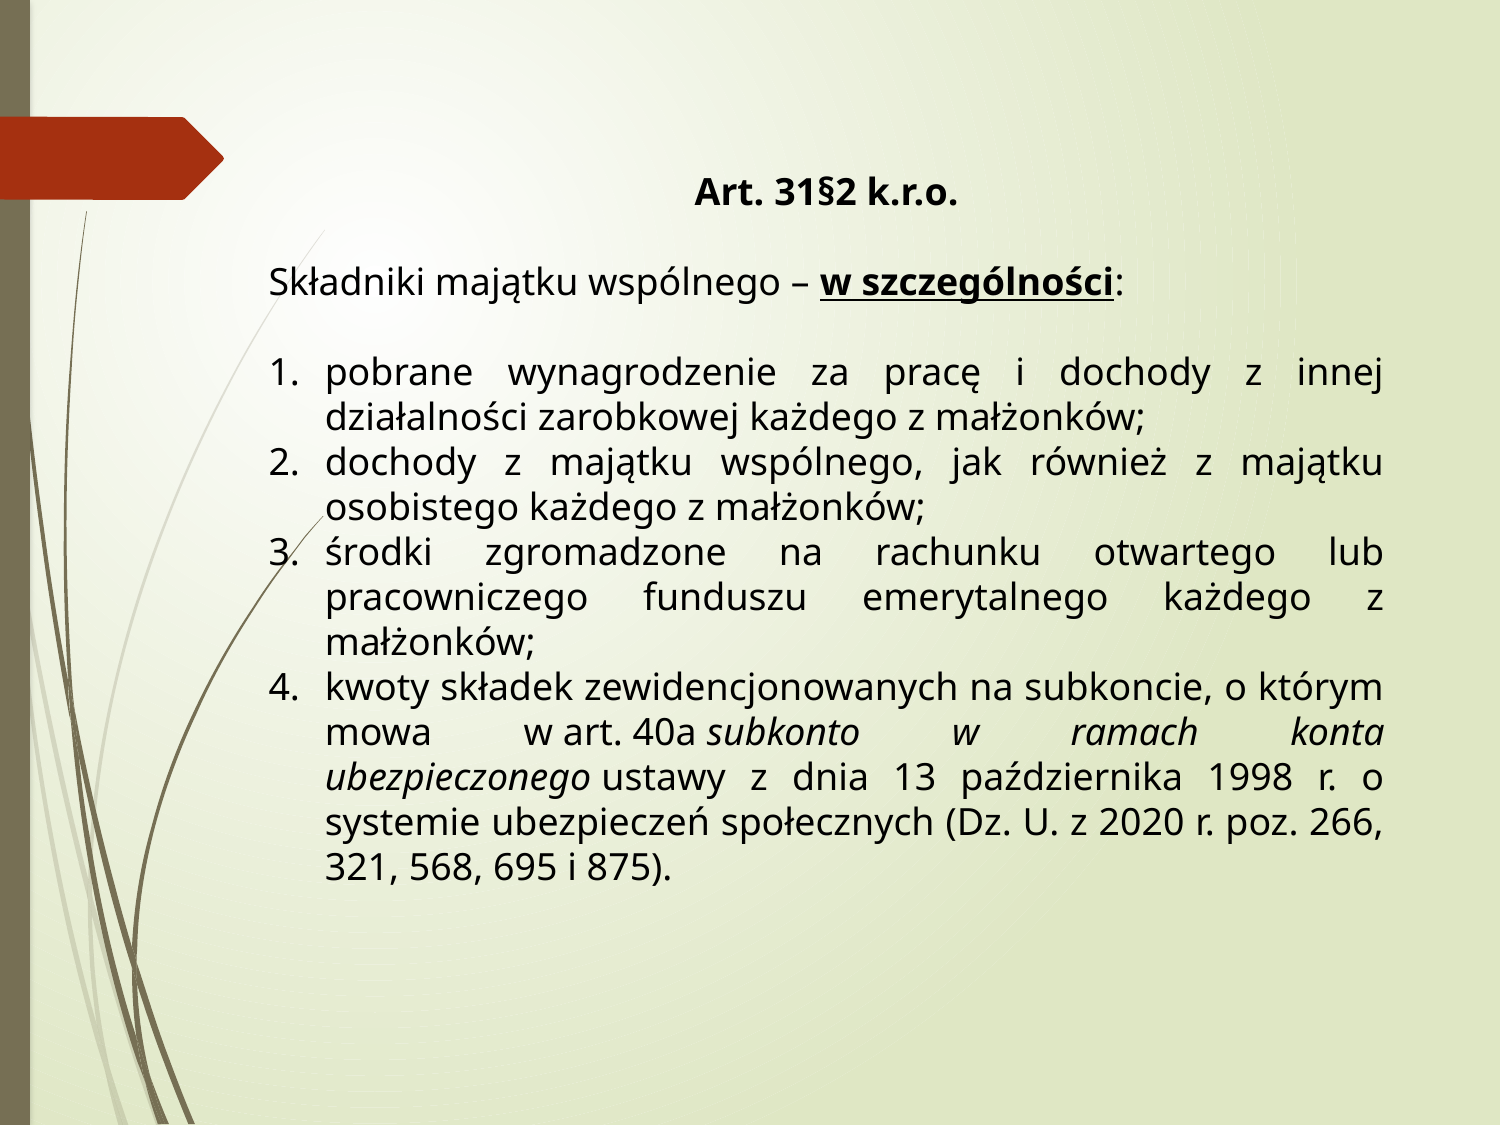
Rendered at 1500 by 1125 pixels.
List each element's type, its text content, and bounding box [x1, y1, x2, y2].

text_box Art. 31§2 k.r.o. Składniki majątku wspólnego – w szczególności: pobrane wynagrodzenie za pracę i dochody z innej działalności zarobkowej każdego z małżonków; dochody z majątku wspólnego, jak również z majątku osobistego każdego z małżonków; środki zgromadzone na rachunku otwartego lub pracowniczego funduszu emerytalnego każdego z małżonków; kwoty składek zewidencjonowanych na subkoncie, o którym mowa w art. 40a subkonto w ramach konta ubezpieczonego ustawy z dnia 13 października 1998 r. o systemie ubezpieczeń społecznych (Dz. U. z 2020 r. poz. 266, 321, 568, 695 i 875). [253, 160, 1400, 941]
